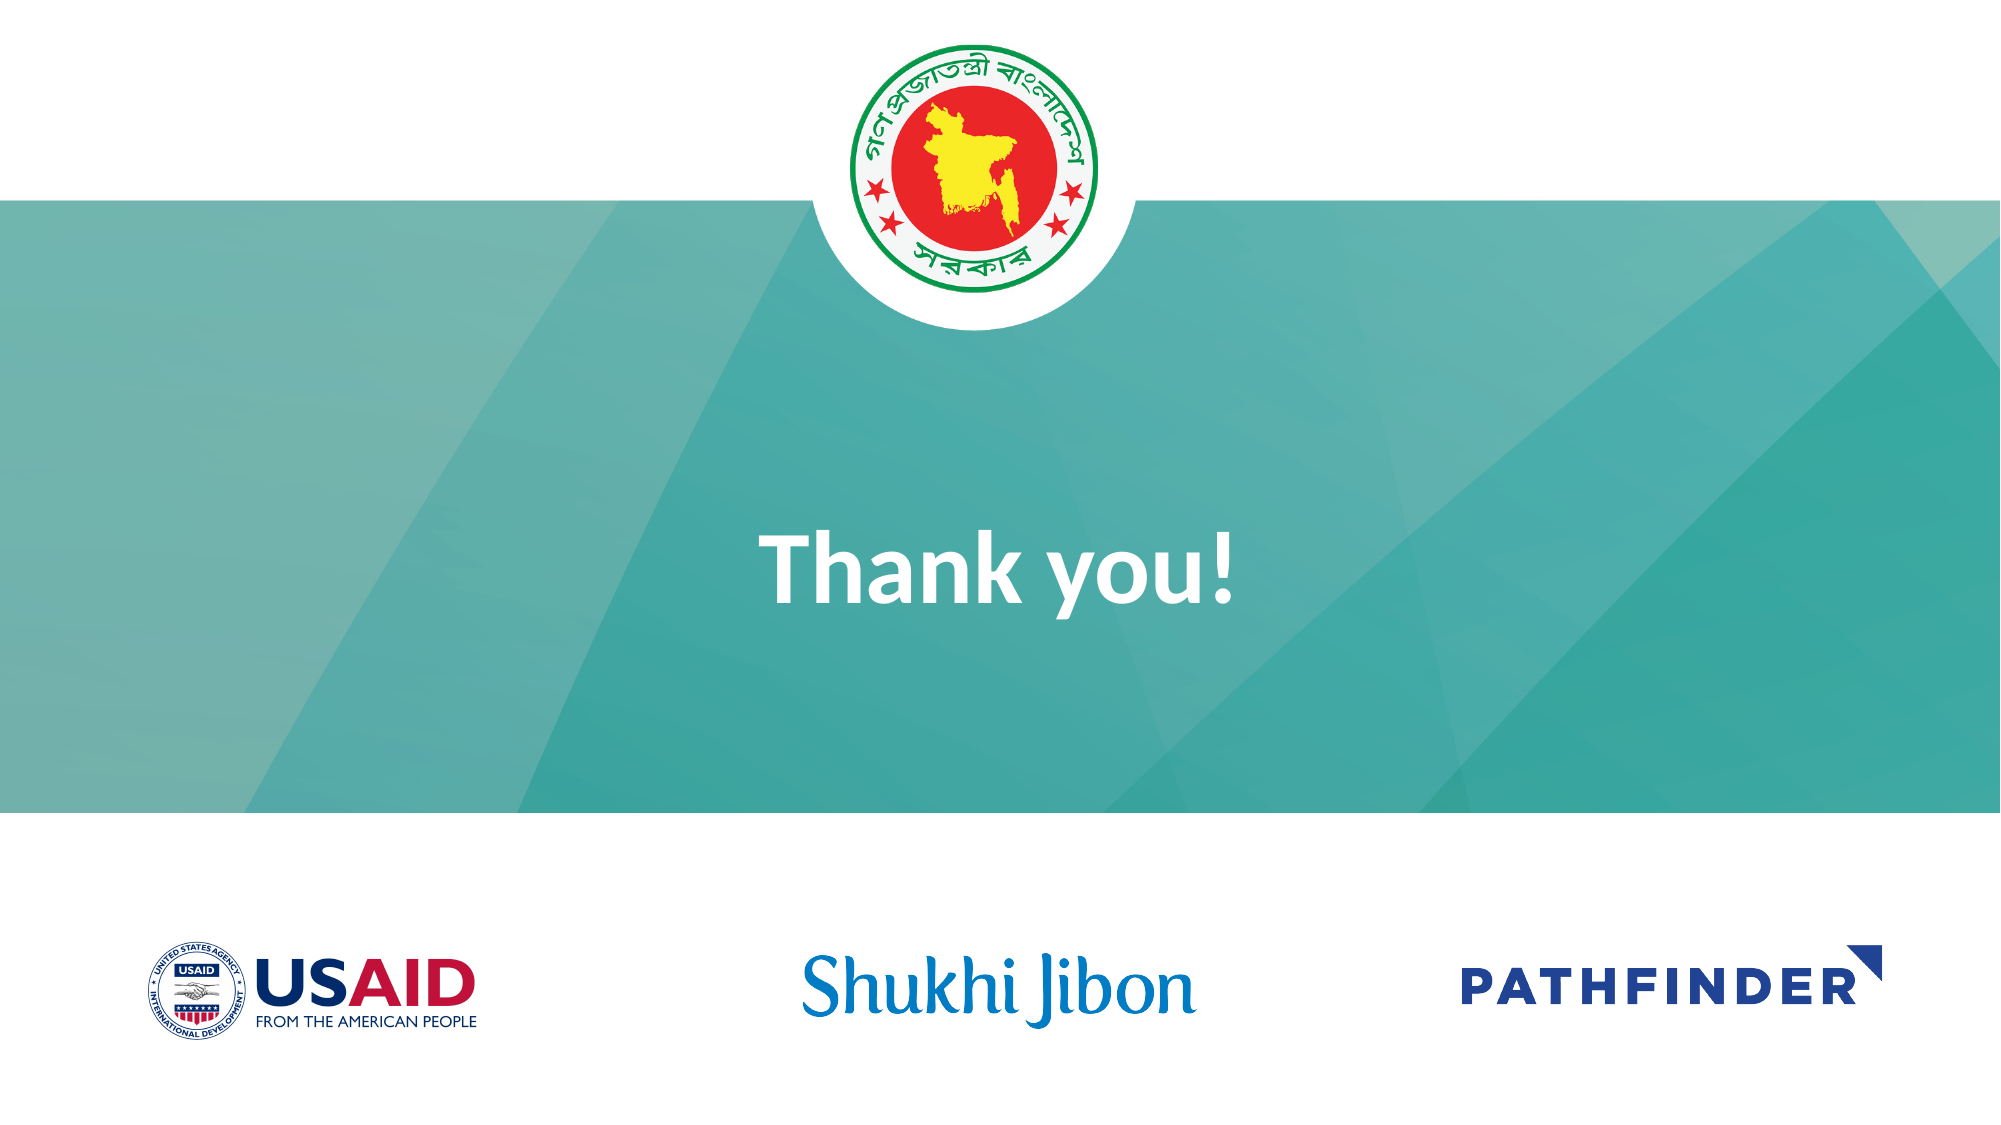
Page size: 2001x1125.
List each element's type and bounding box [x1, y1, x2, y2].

picture [803, 953, 1197, 1029]
picture [1400, 886, 1941, 1067]
picture [138, 937, 497, 1045]
picture [0, 20, 2000, 813]
